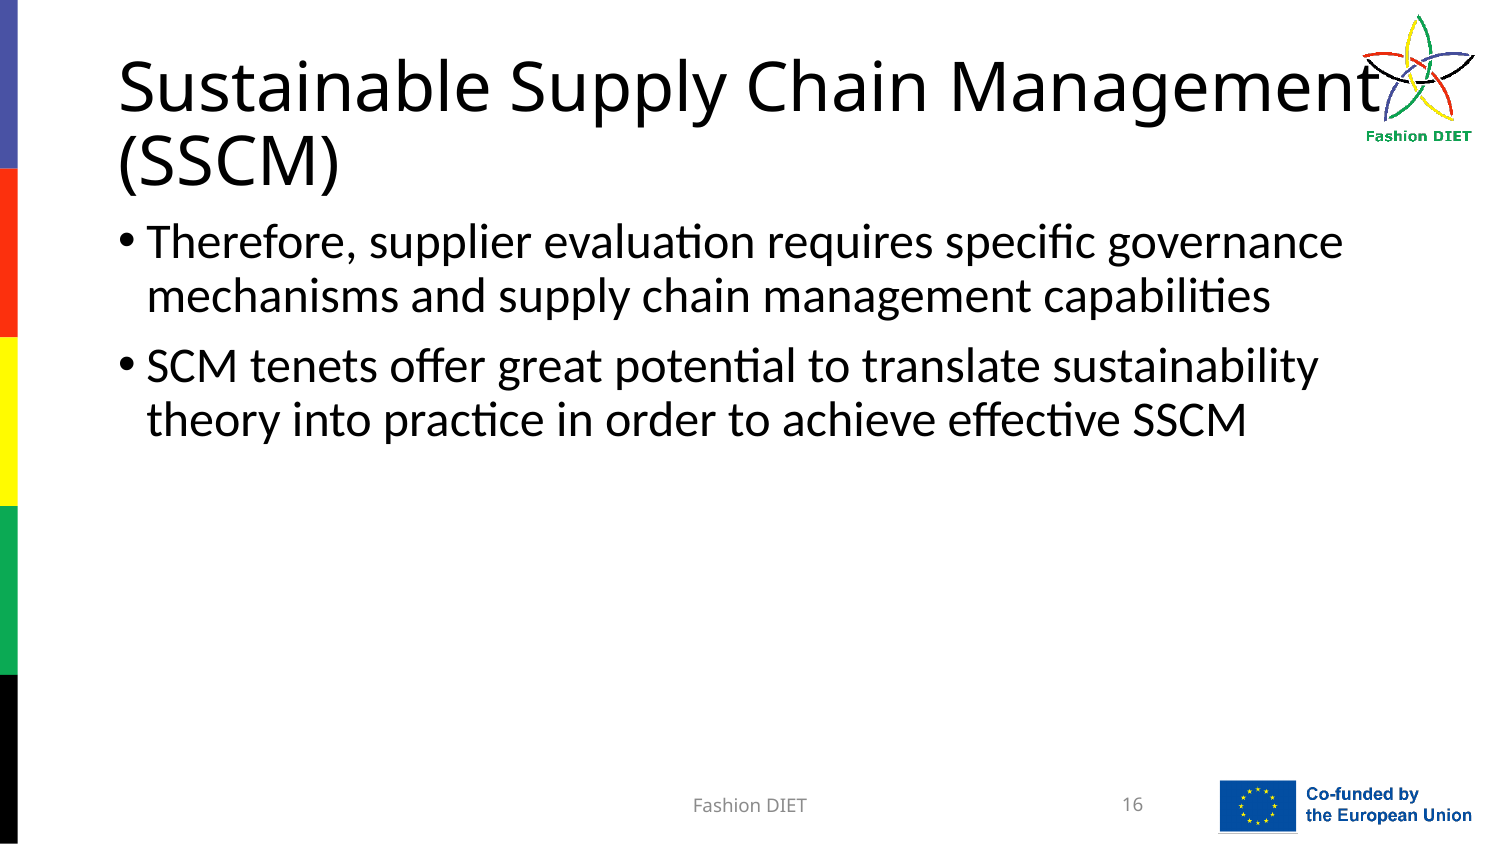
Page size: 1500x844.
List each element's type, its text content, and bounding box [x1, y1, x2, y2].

list Therefore, supplier evaluation requires specific governance mechanisms and supply chain management capabilities SCM tenets offer great potential to translate sustainability theory into practice in order to achieve effective SSCM [103, 208, 1397, 744]
picture [1358, 14, 1480, 151]
footer Fashion DIET [496, 782, 1004, 828]
slide_number 16 [820, 783, 1159, 829]
picture [1216, 777, 1491, 835]
title Sustainable Supply Chain Management (SSCM) [103, 45, 1397, 208]
